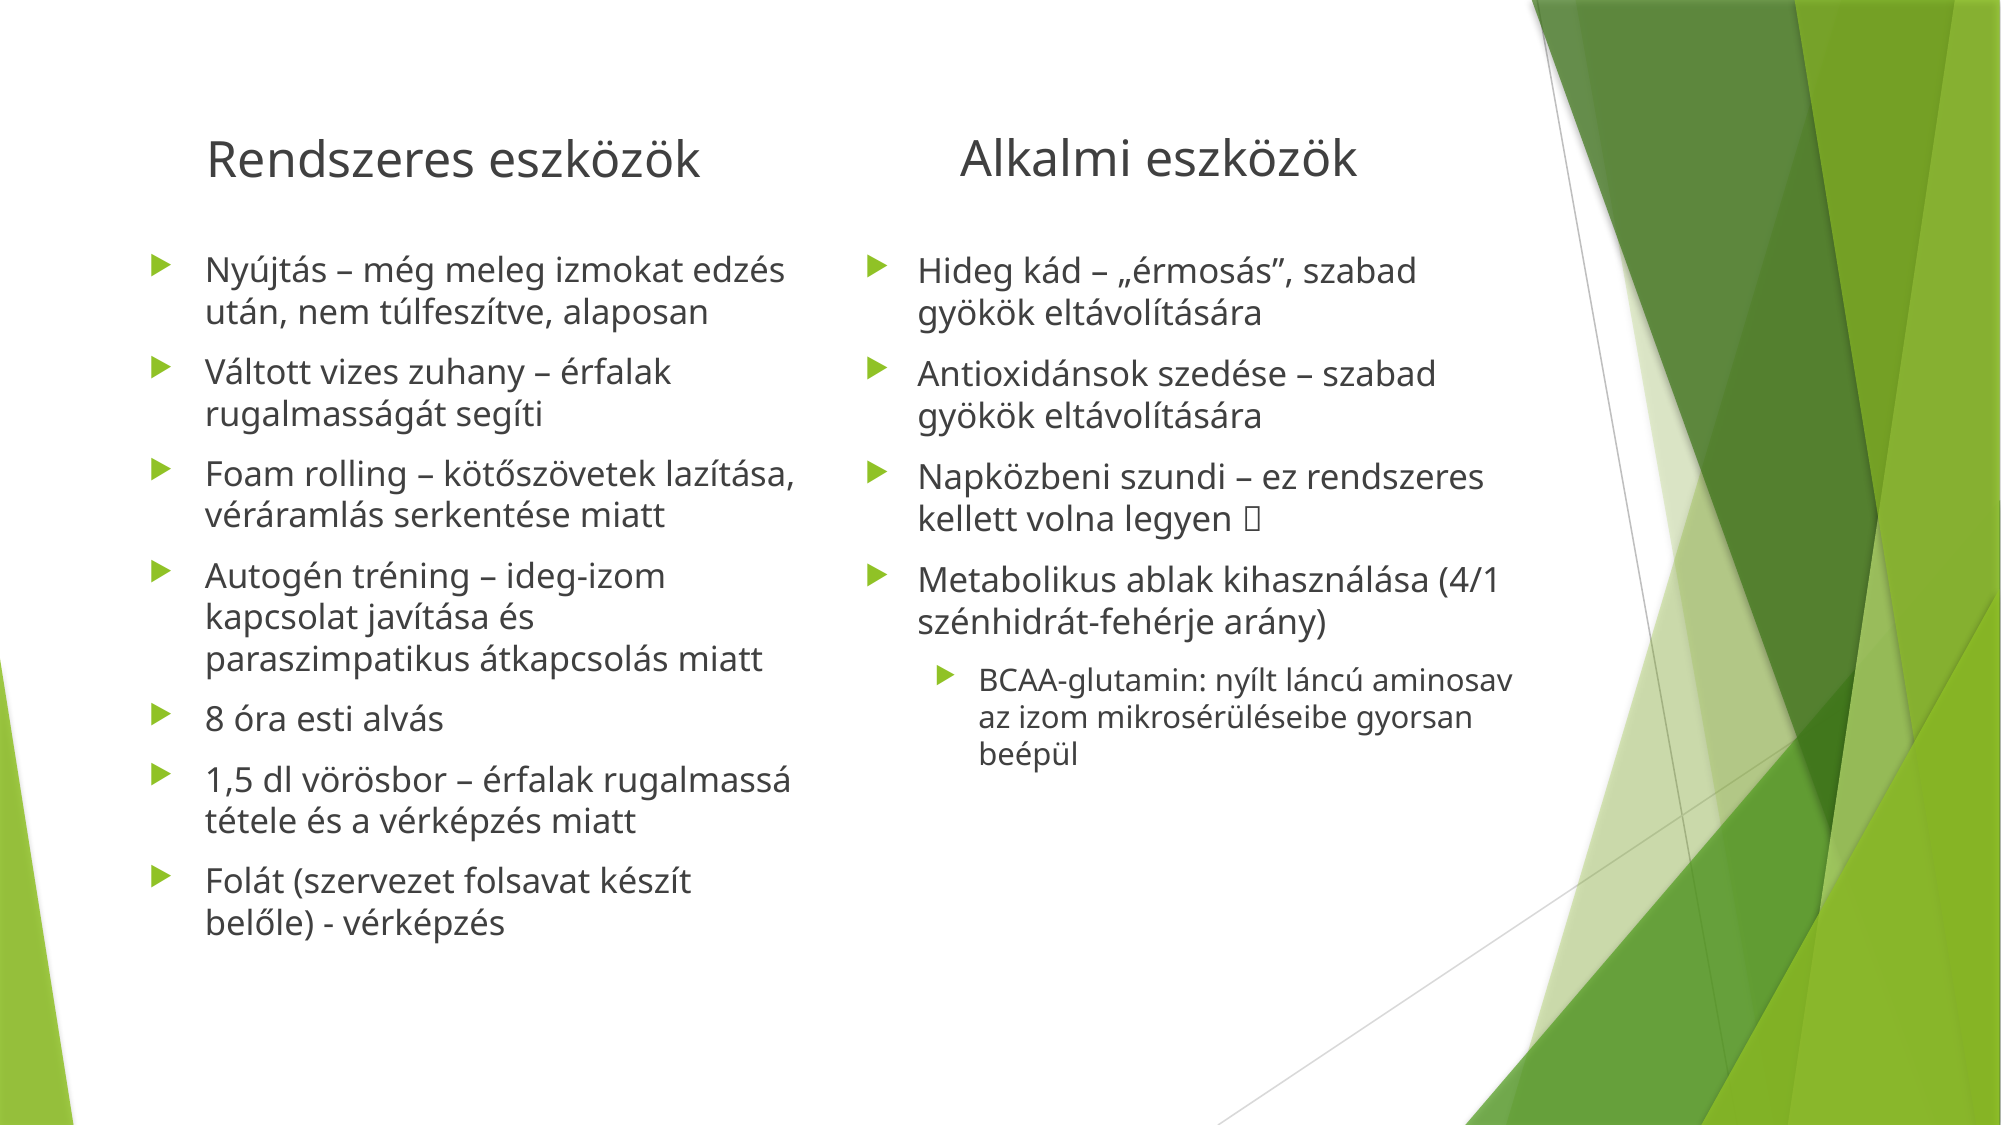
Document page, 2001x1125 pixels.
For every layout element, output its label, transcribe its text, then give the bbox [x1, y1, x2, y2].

list Rendszeres eszközök [110, 99, 798, 195]
list Hideg kád – „érmosás”, szabad gyökök eltávolítására Antioxidánsok szedése – szabad gyökök eltávolítására Napközbeni szundi – ez rendszeres kellett volna legyen  Metabolikus ablak kihasználása (4/1 szénhidrát-fehérje arány) BCAA-glutamin: nyílt láncú aminosav az izom mikrosérüléseibe gyorsan beépül [849, 241, 1537, 783]
list Nyújtás – még meleg izmokat edzés után, nem túlfeszítve, alaposan Váltott vizes zuhany – érfalak rugalmasságát segíti Foam rolling – kötőszövetek lazítása, véráramlás serkentése miatt Autogén tréning – ideg-izom kapcsolat javítása és paraszimpatikus átkapcsolás miatt 8 óra esti alvás 1,5 dl vörösbor – érfalak rugalmassá tétele és a vérképzés miatt Folát (szervezet folsavat készít belőle) - vérképzés [133, 241, 813, 986]
list Alkalmi eszközök [816, 99, 1503, 194]
